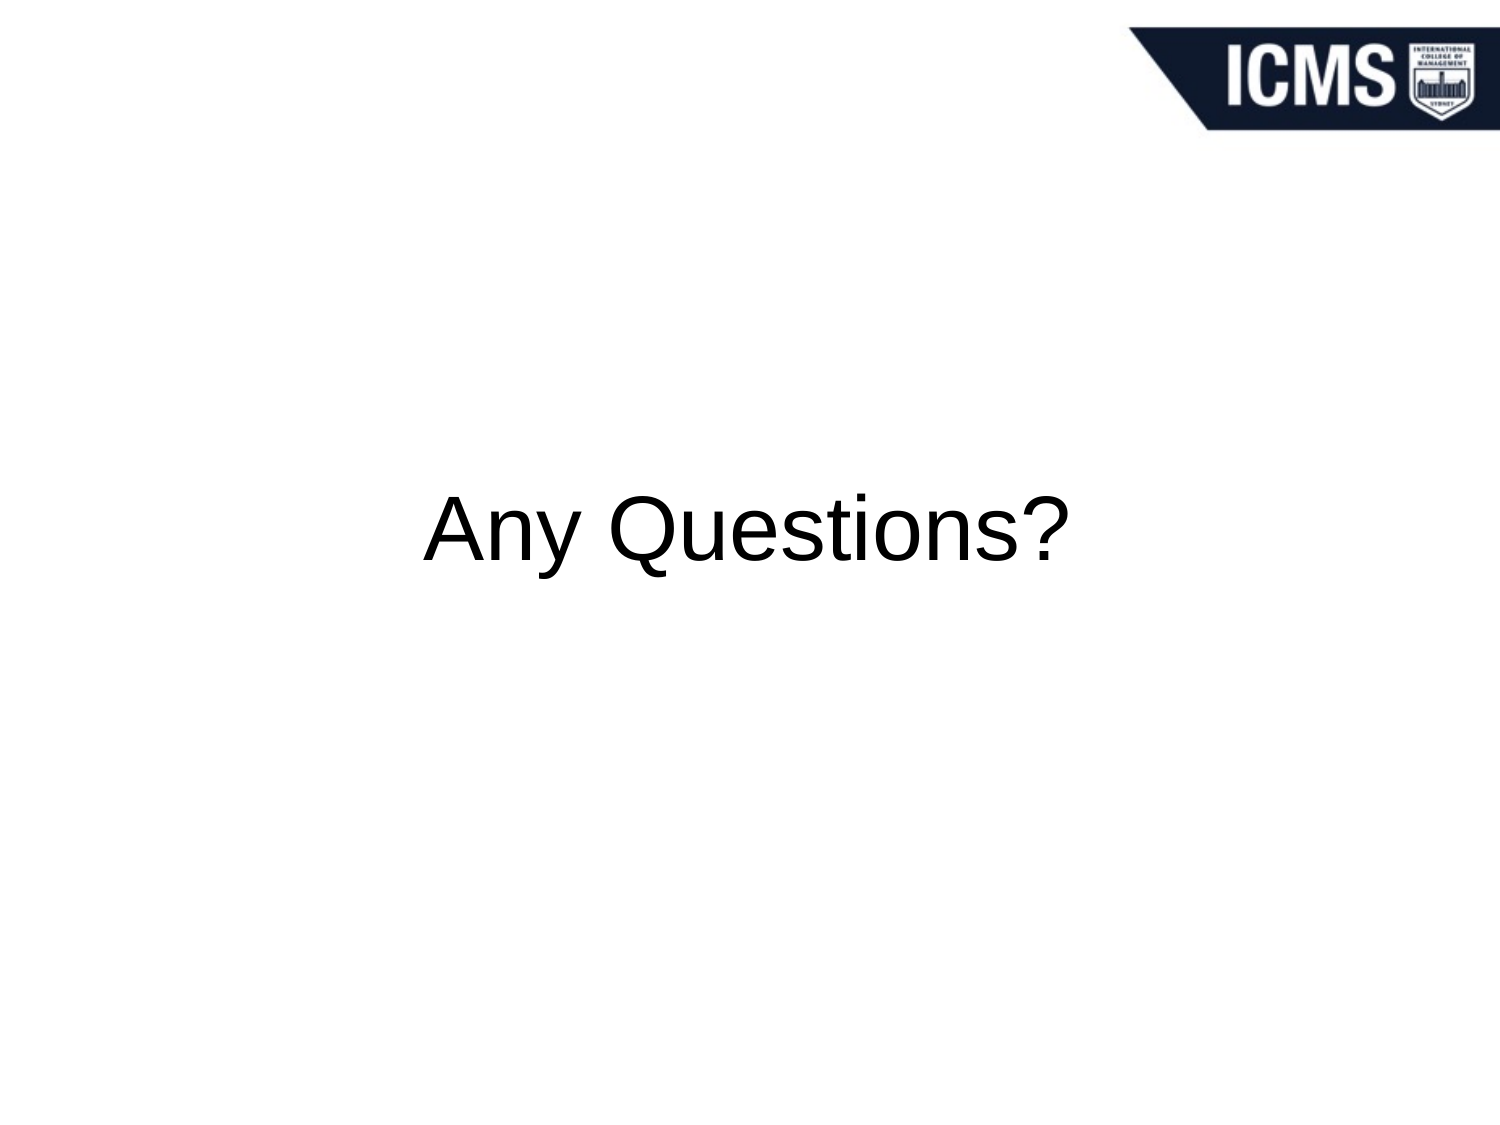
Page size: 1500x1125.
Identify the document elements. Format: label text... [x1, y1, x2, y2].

picture [0, 0, 1500, 181]
list Any Questions? [84, 473, 1412, 894]
